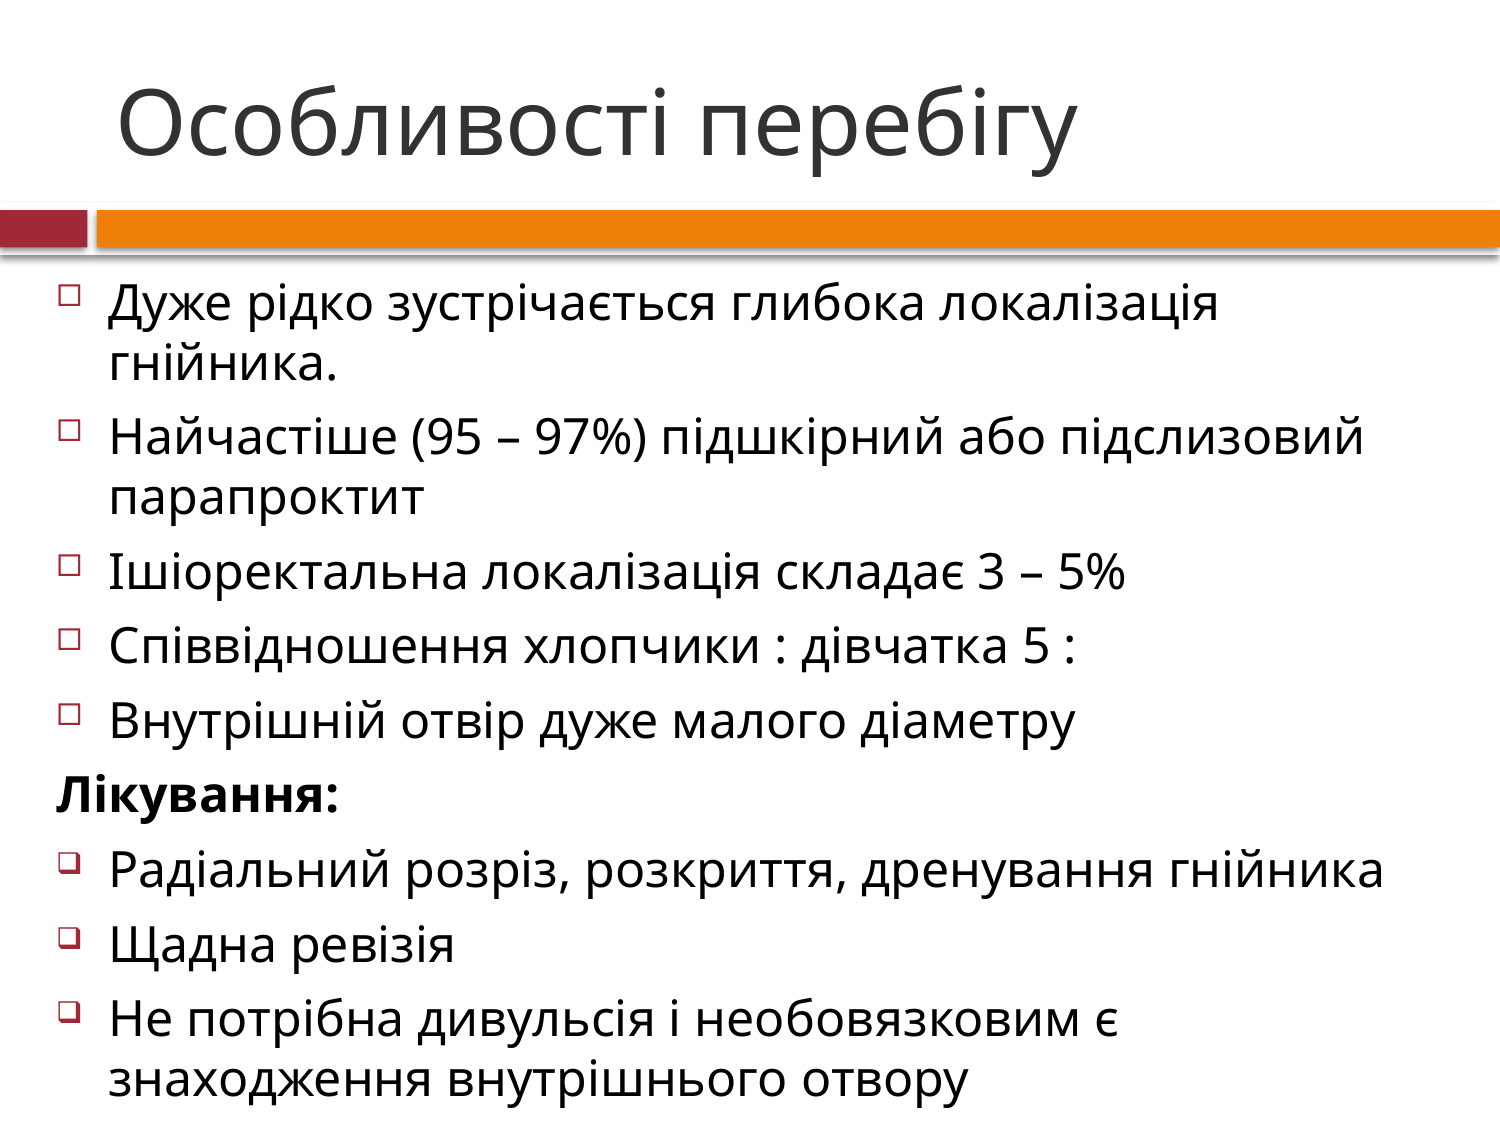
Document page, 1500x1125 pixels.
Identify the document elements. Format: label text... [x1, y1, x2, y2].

list Дуже рідко зустрічається глибока локалізація гнійника. Найчастіше (95 – 97%) підшкірний або підслизовий парапроктит Ішіоректальна локалізація складає 3 – 5% Співвідношення хлопчики : дівчатка 5 : Внутрішній отвір дуже малого діаметру Лікування: Радіальний розріз, розкриття, дренування гнійника Щадна ревізія Не потрібна дивульсія і необовязковим є знаходження внутрішнього отвору Невиправдані складні маніпуляції в рані, введення барвника [41, 262, 1471, 1083]
title Особливості перебігу [100, 37, 1438, 200]
